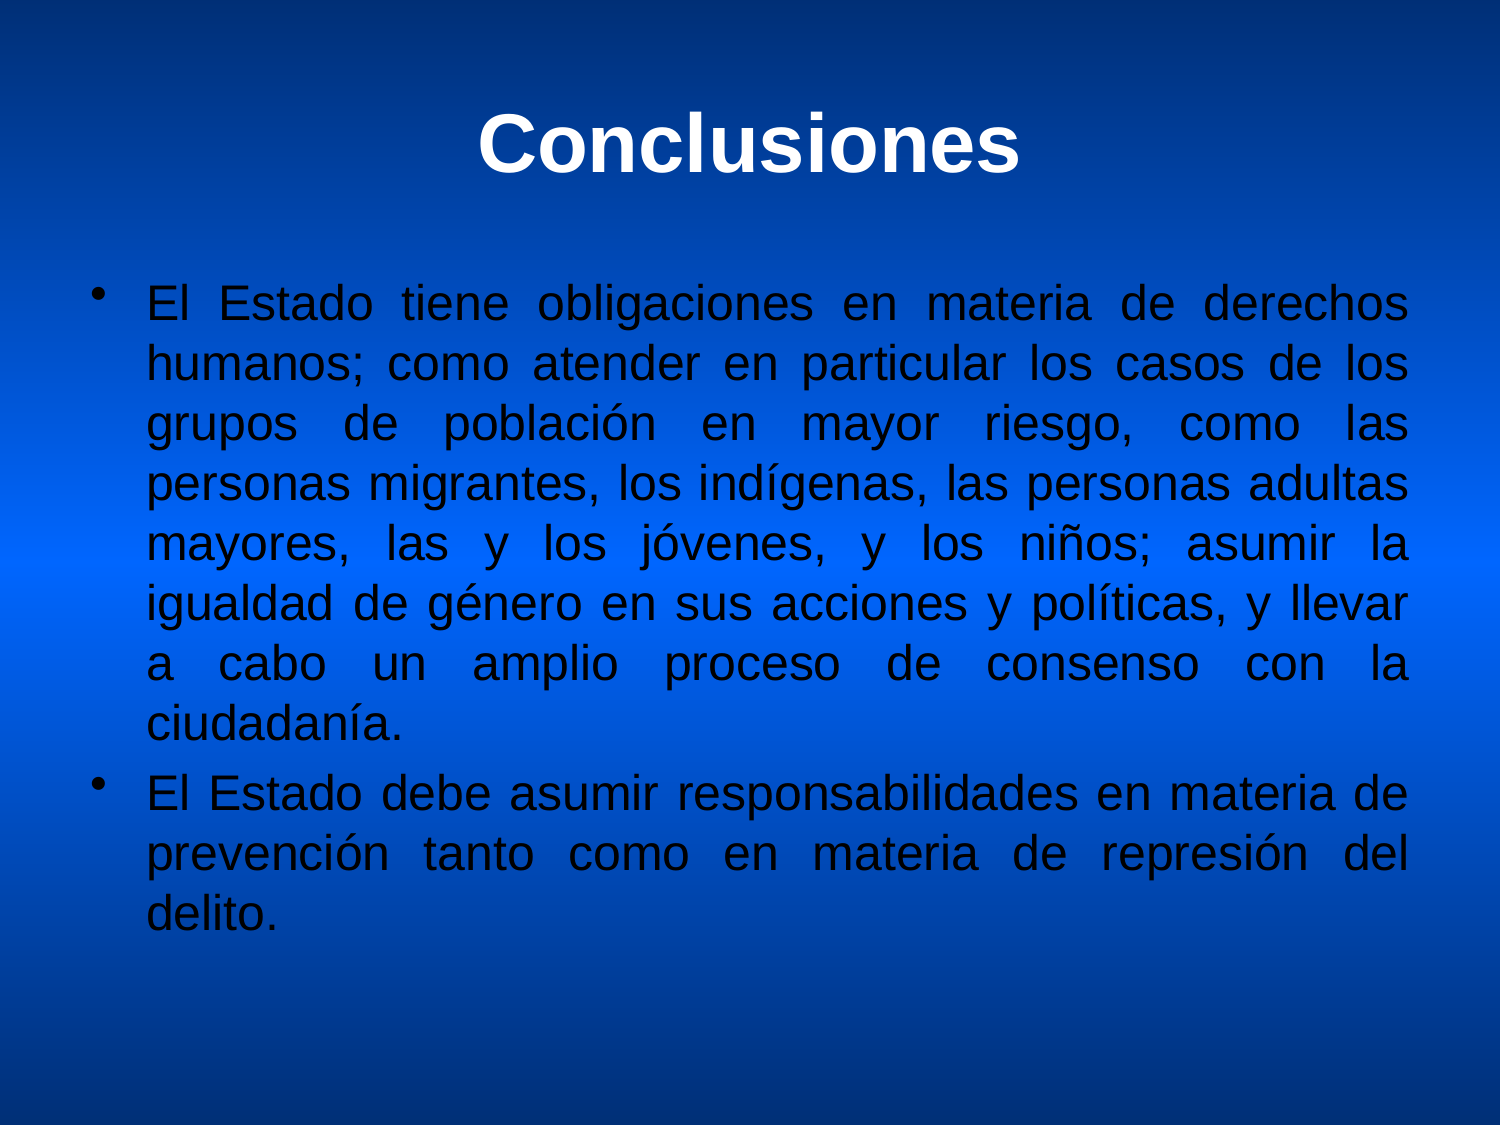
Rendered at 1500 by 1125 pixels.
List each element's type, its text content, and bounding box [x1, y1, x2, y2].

title Conclusiones [74, 44, 1426, 233]
list El Estado tiene obligaciones en materia de derechos humanos; como atender en particular los casos de los grupos de población en mayor riesgo, como las personas migrantes, los indígenas, las personas adultas mayores, las y los jóvenes, y los niños; asumir la igualdad de género en sus acciones y políticas, y llevar a cabo un amplio proceso de consenso con la ciudadanía. El Estado debe asumir responsabilidades en materia de prevención tanto como en materia de represión del delito. [74, 262, 1426, 1006]
